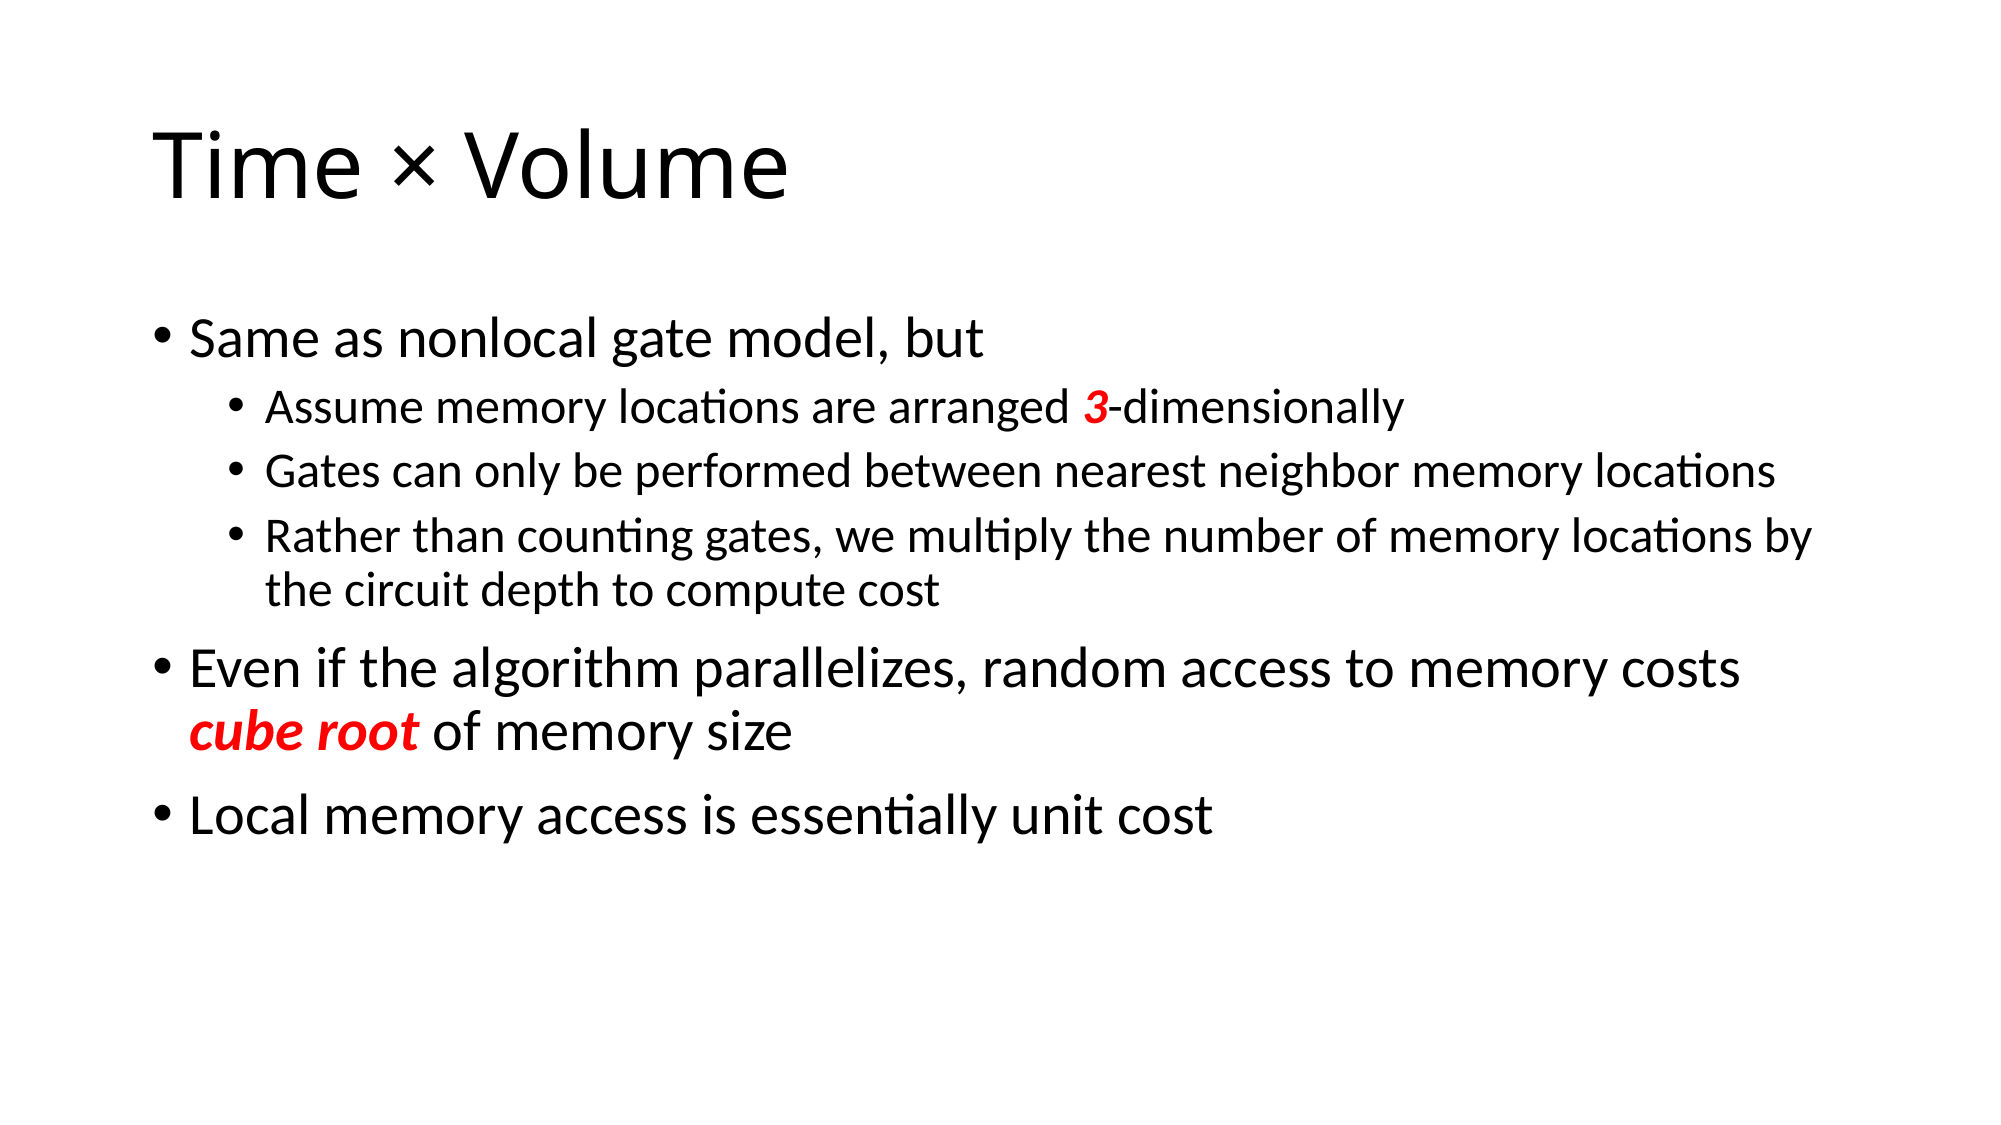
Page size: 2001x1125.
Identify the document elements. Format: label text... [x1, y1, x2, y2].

title Time × Volume [137, 59, 1863, 278]
list Same as nonlocal gate model, but Assume memory locations are arranged 3-dimensionally Gates can only be performed between nearest neighbor memory locations Rather than counting gates, we multiply the number of memory locations by the circuit depth to compute cost Even if the algorithm parallelizes, random access to memory costs cube root of memory size Local memory access is essentially unit cost [137, 299, 1863, 1014]
